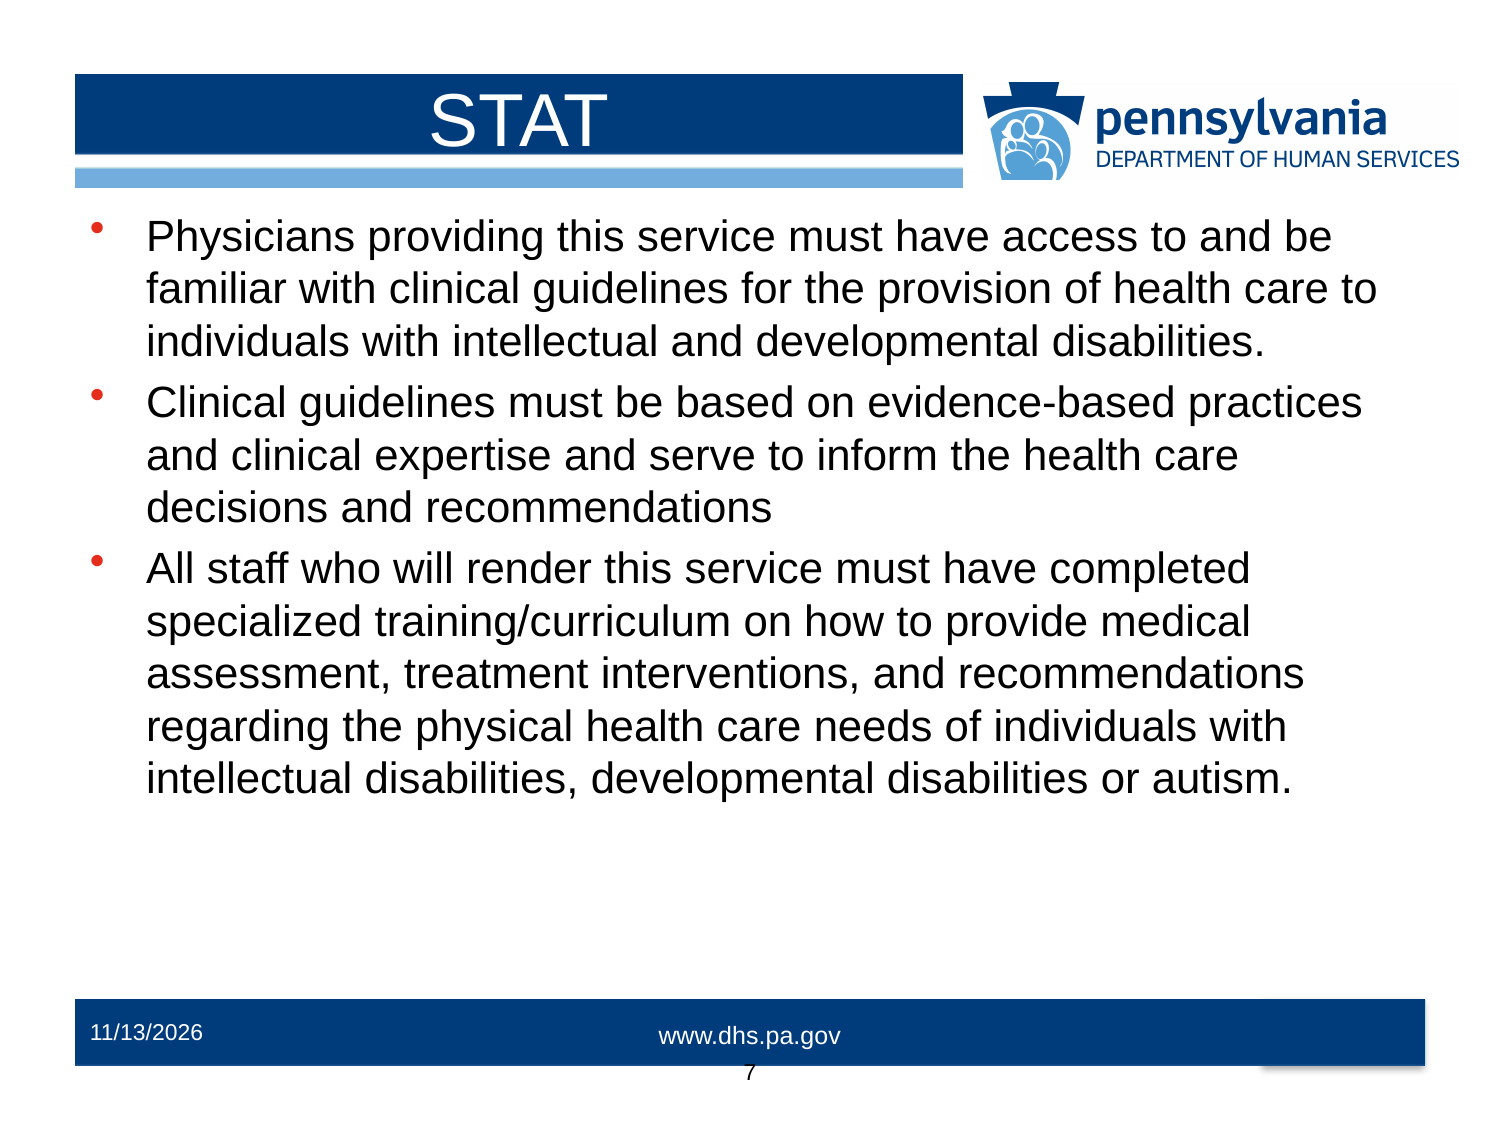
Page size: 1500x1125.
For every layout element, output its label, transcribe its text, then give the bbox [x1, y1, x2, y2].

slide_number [75, 999, 425, 1063]
list Physicians providing this service must have access to and be familiar with clinical guidelines for the provision of health care to individuals with intellectual and developmental disabilities. Clinical guidelines must be based on evidence-based practices and clinical expertise and serve to inform the health care decisions and recommendations All staff who will render this service must have completed specialized training/curriculum on how to provide medical assessment, treatment interventions, and recommendations regarding the physical health care needs of individuals with intellectual disabilities, developmental disabilities or autism. [75, 200, 1425, 988]
picture [75, 999, 1425, 1066]
slide_number 7 [575, 1050, 925, 1091]
picture [983, 82, 1459, 180]
text_box STAT [75, 63, 964, 259]
